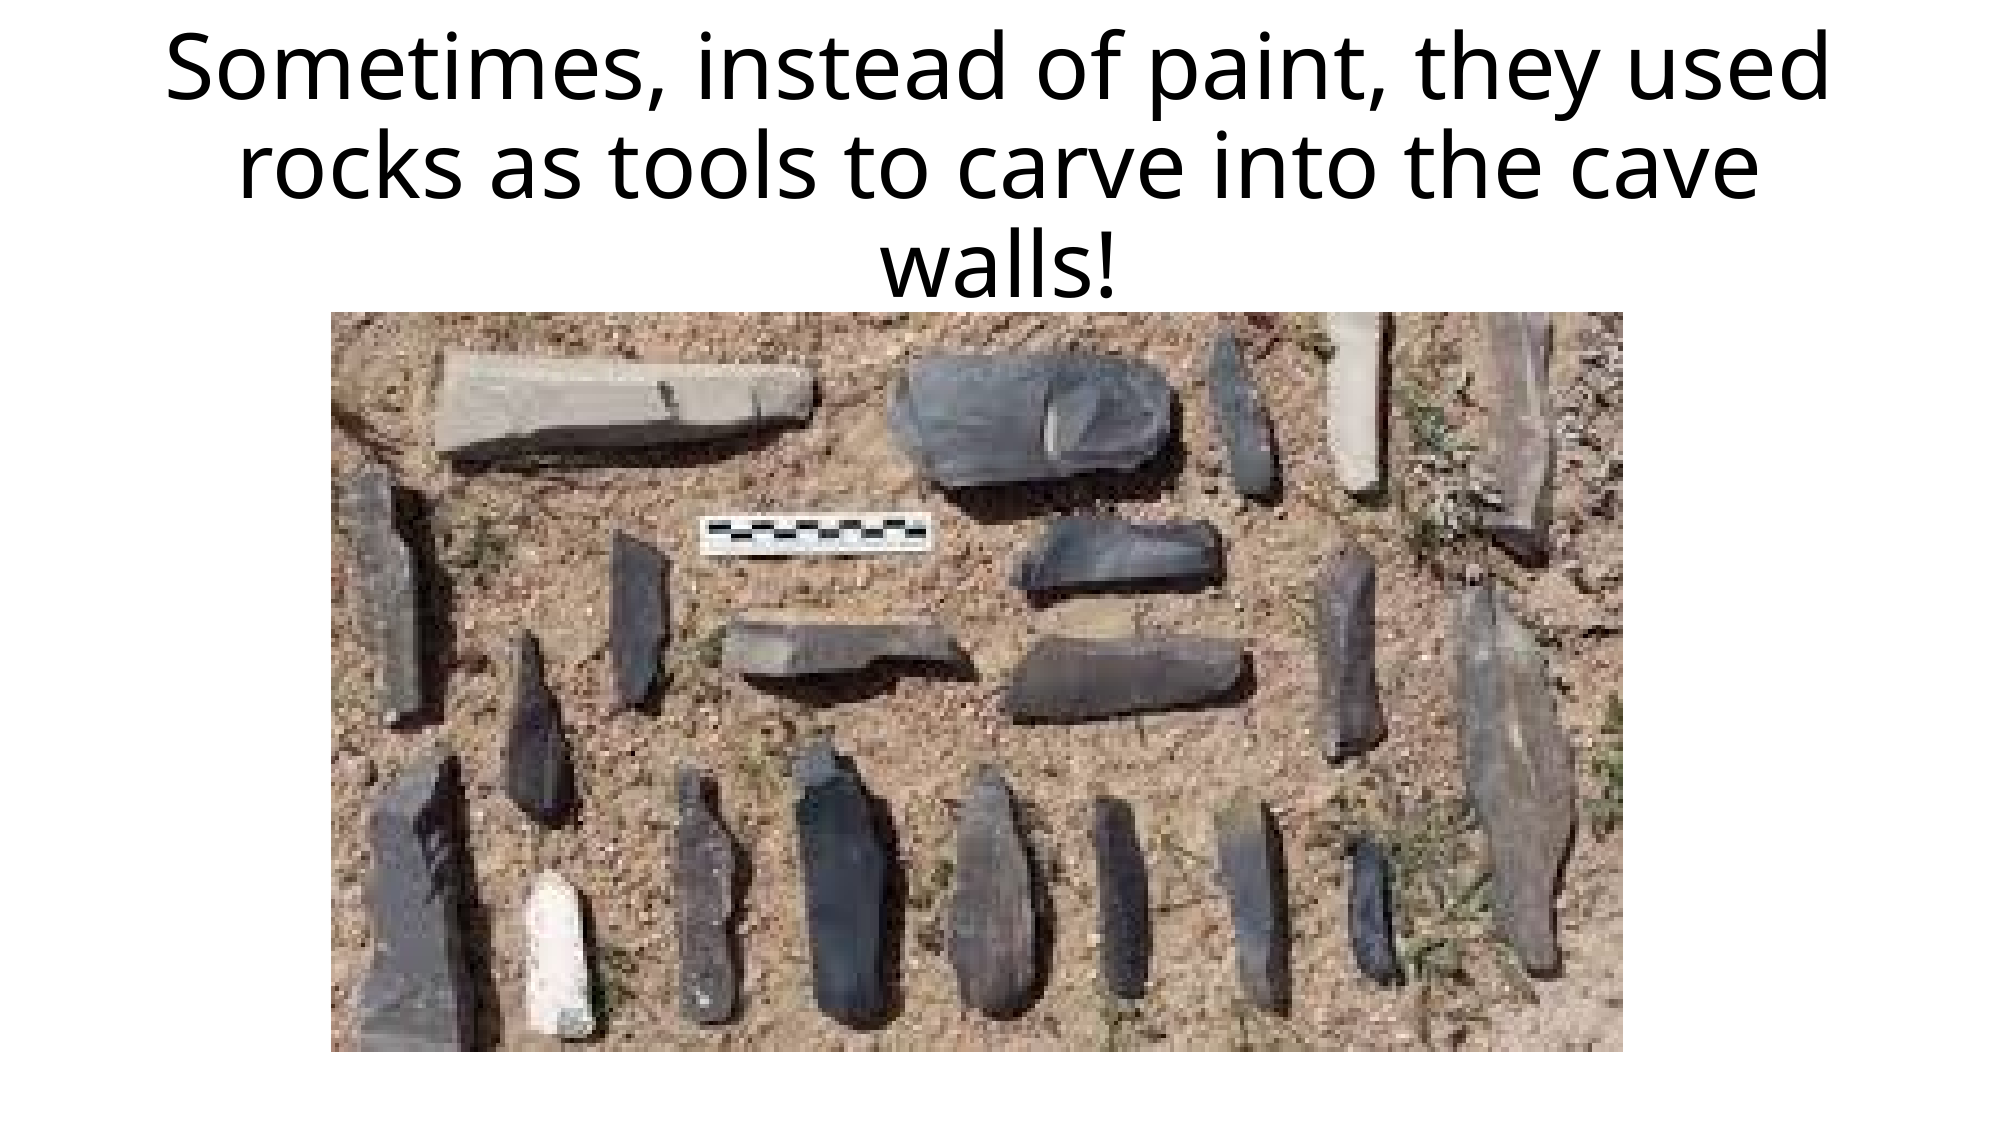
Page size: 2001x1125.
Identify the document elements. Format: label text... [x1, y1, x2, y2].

title Sometimes, instead of paint, they used rocks as tools to carve into the cave walls! [137, 59, 1863, 278]
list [331, 312, 1623, 1052]
